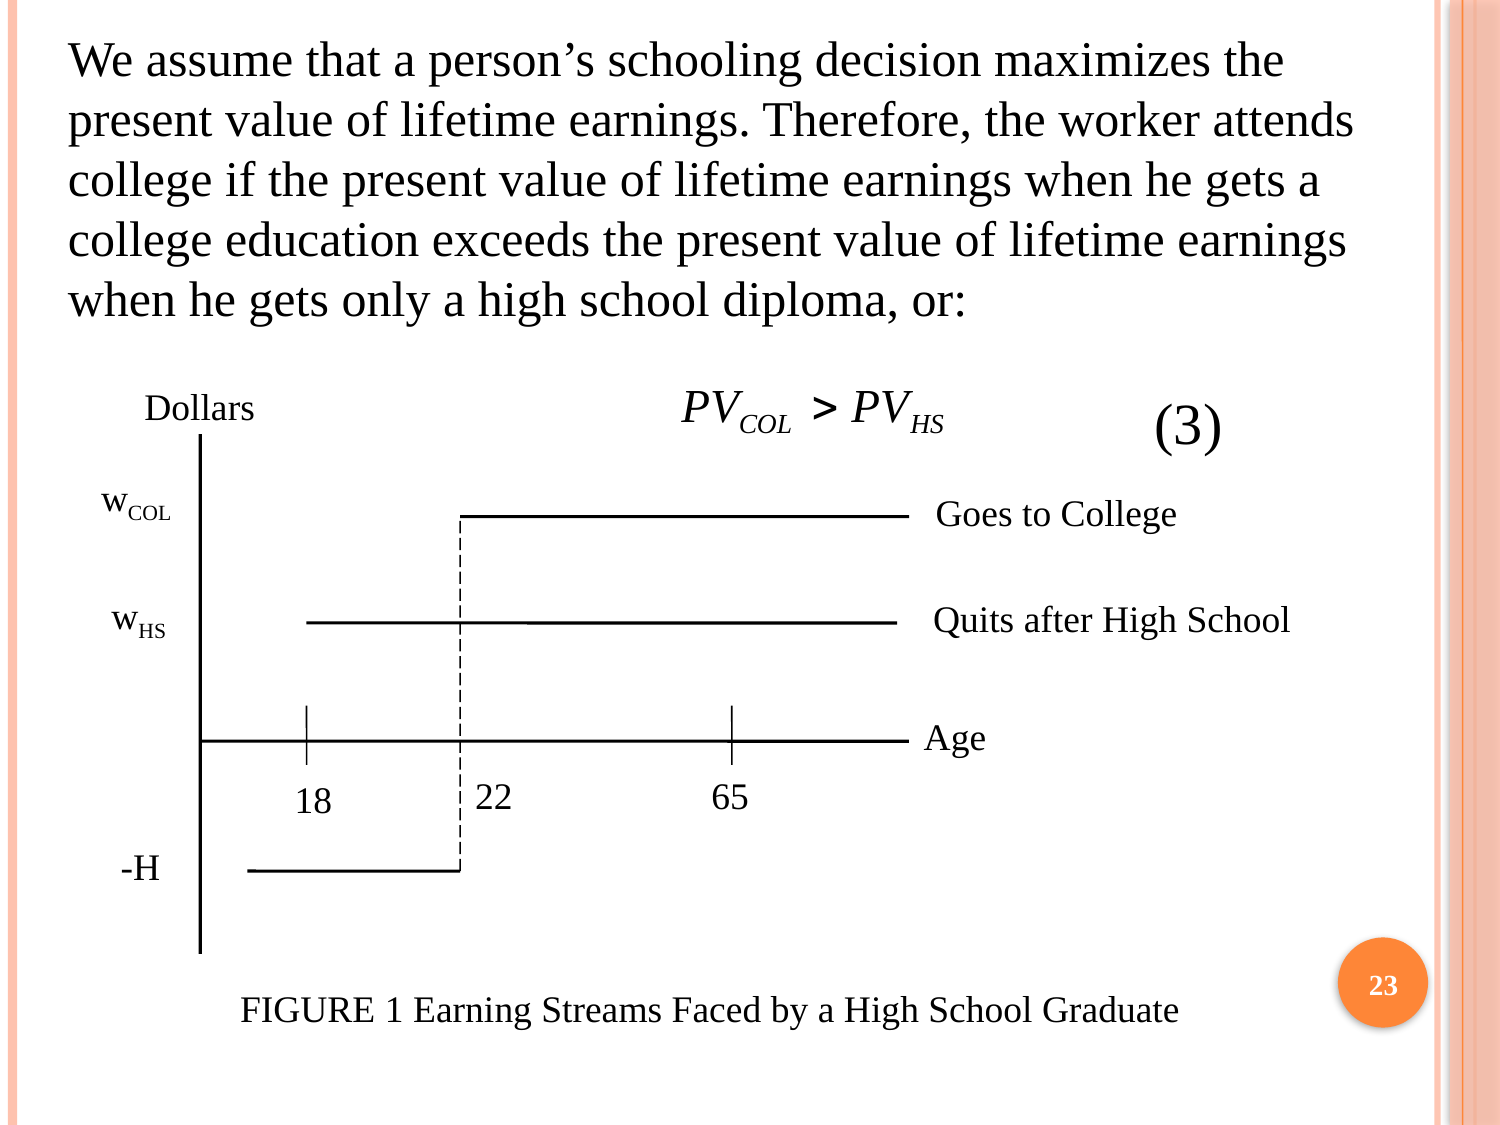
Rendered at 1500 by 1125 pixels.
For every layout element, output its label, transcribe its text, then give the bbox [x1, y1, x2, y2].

text_box We assume that a person’s schooling decision maximizes the present value of lifetime earnings. Therefore, the worker attends college if the present value of lifetime earnings when he gets a college education exceeds the present value of lifetime earnings when he gets only a high school diploma, or: [53, 18, 1415, 334]
slide_number 23 [1333, 940, 1434, 1026]
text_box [81, 374, 1307, 1038]
